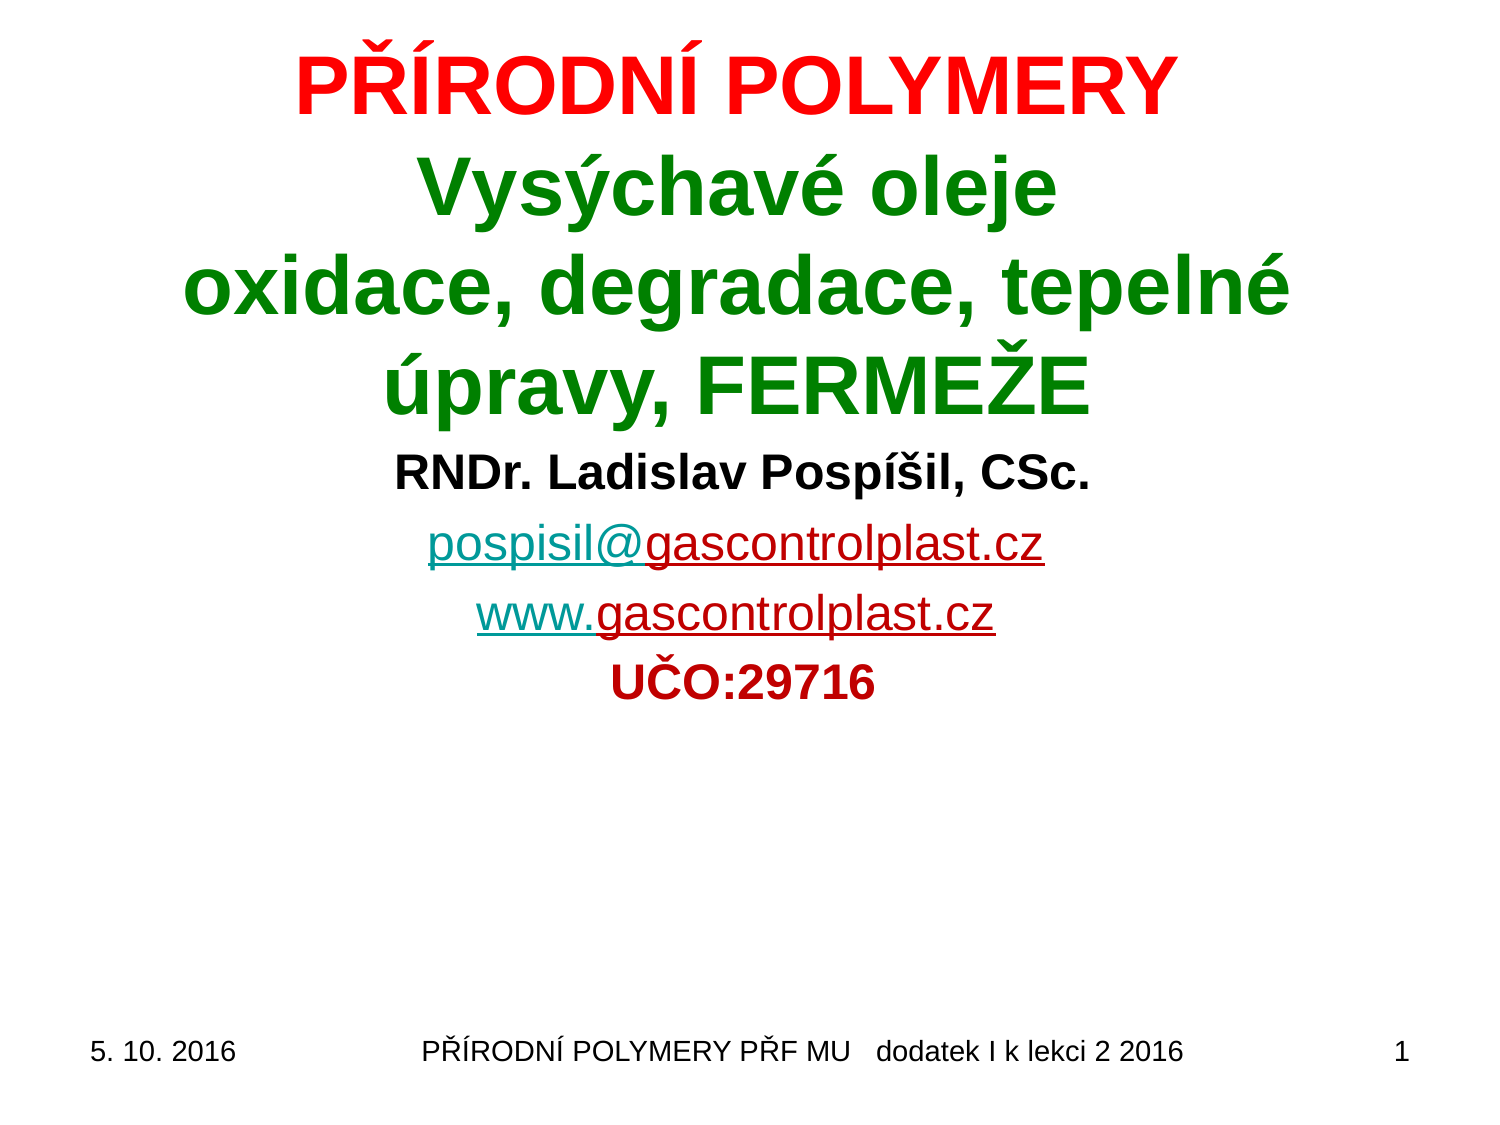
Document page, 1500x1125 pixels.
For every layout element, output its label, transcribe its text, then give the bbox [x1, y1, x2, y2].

footer PŘÍRODNÍ POLYMERY PŘF MU dodatek I k lekci 2 2016 [426, 1024, 1074, 1103]
slide_number 5. 10. 2016 [74, 1024, 426, 1103]
title PŘÍRODNÍ POLYMERY Vysýchavé oleje oxidace, degradace, tepelné úpravy, FERMEŽE [100, 30, 1376, 433]
slide_number 1 [1074, 1024, 1426, 1103]
subtitle RNDr. Ladislav Pospíšil, CSc. pospisil@gascontrolplast.cz www.gascontrolplast.cz UČO:29716 [218, 432, 1269, 1024]
